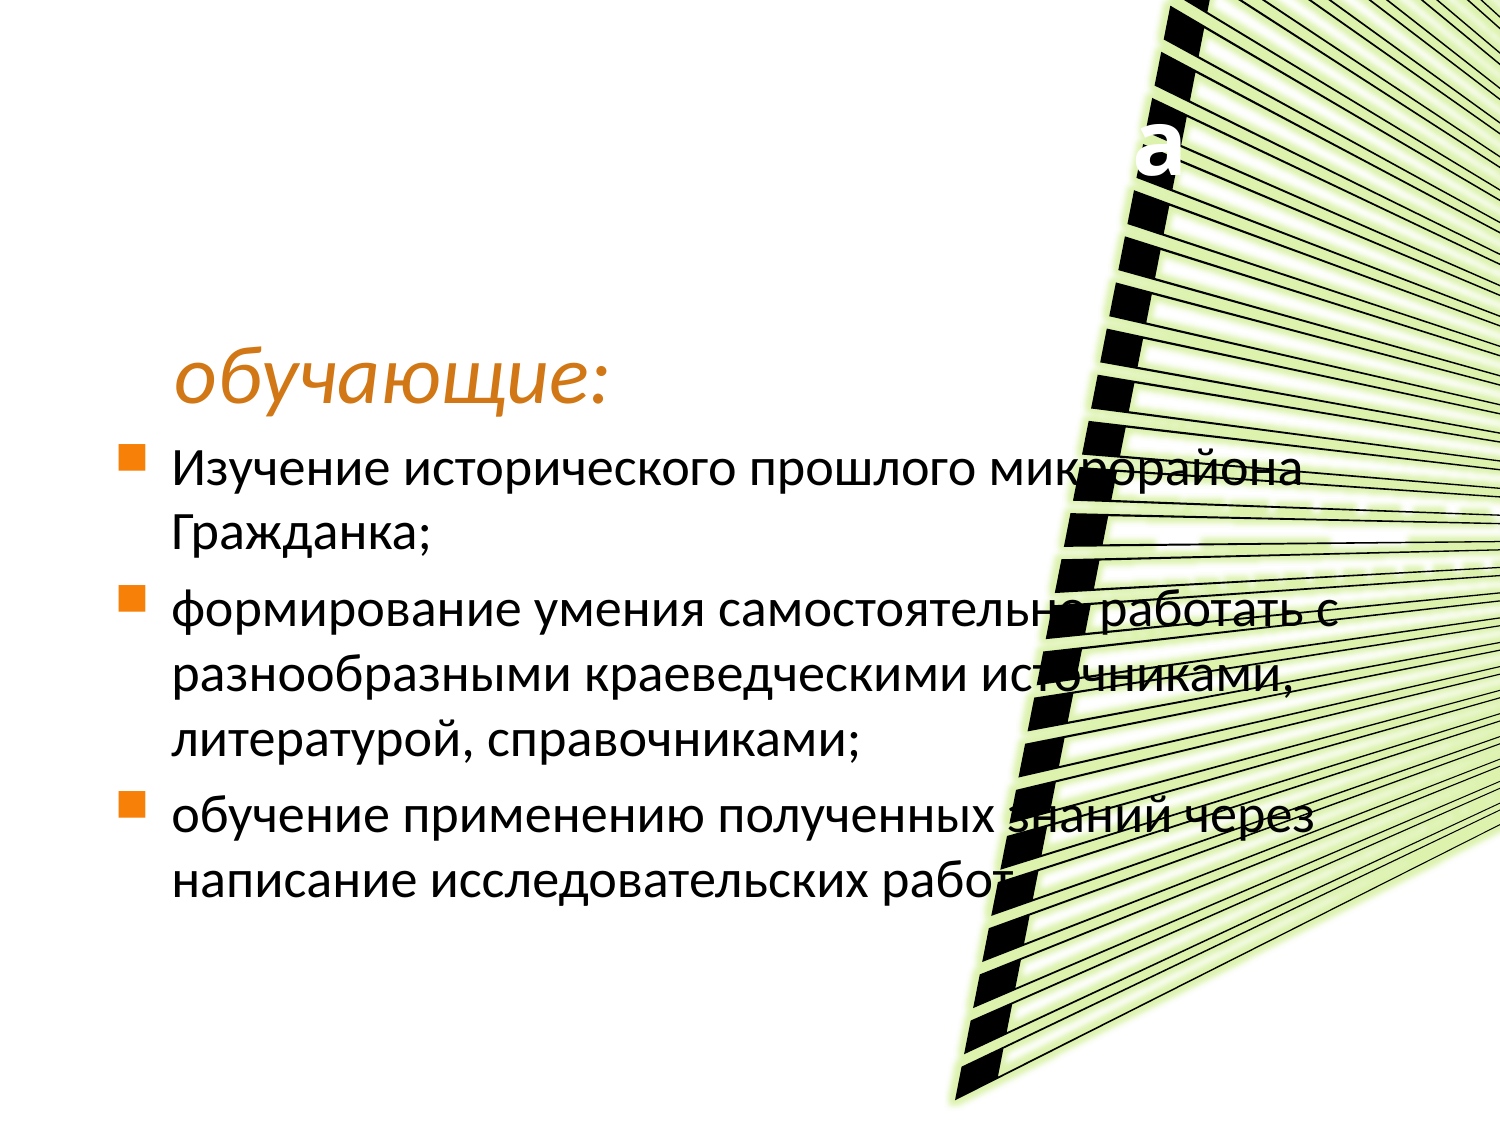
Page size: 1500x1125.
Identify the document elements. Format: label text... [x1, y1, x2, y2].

list обучающие: Изучение исторического прошлого микрорайона Гражданка; формирование умения самостоятельно работать с разнообразными краеведческими источниками, литературой, справочниками; обучение применению полученных знаний через написание исследовательских работ. [99, 312, 1450, 988]
title Задачи проекта [99, 45, 1425, 233]
